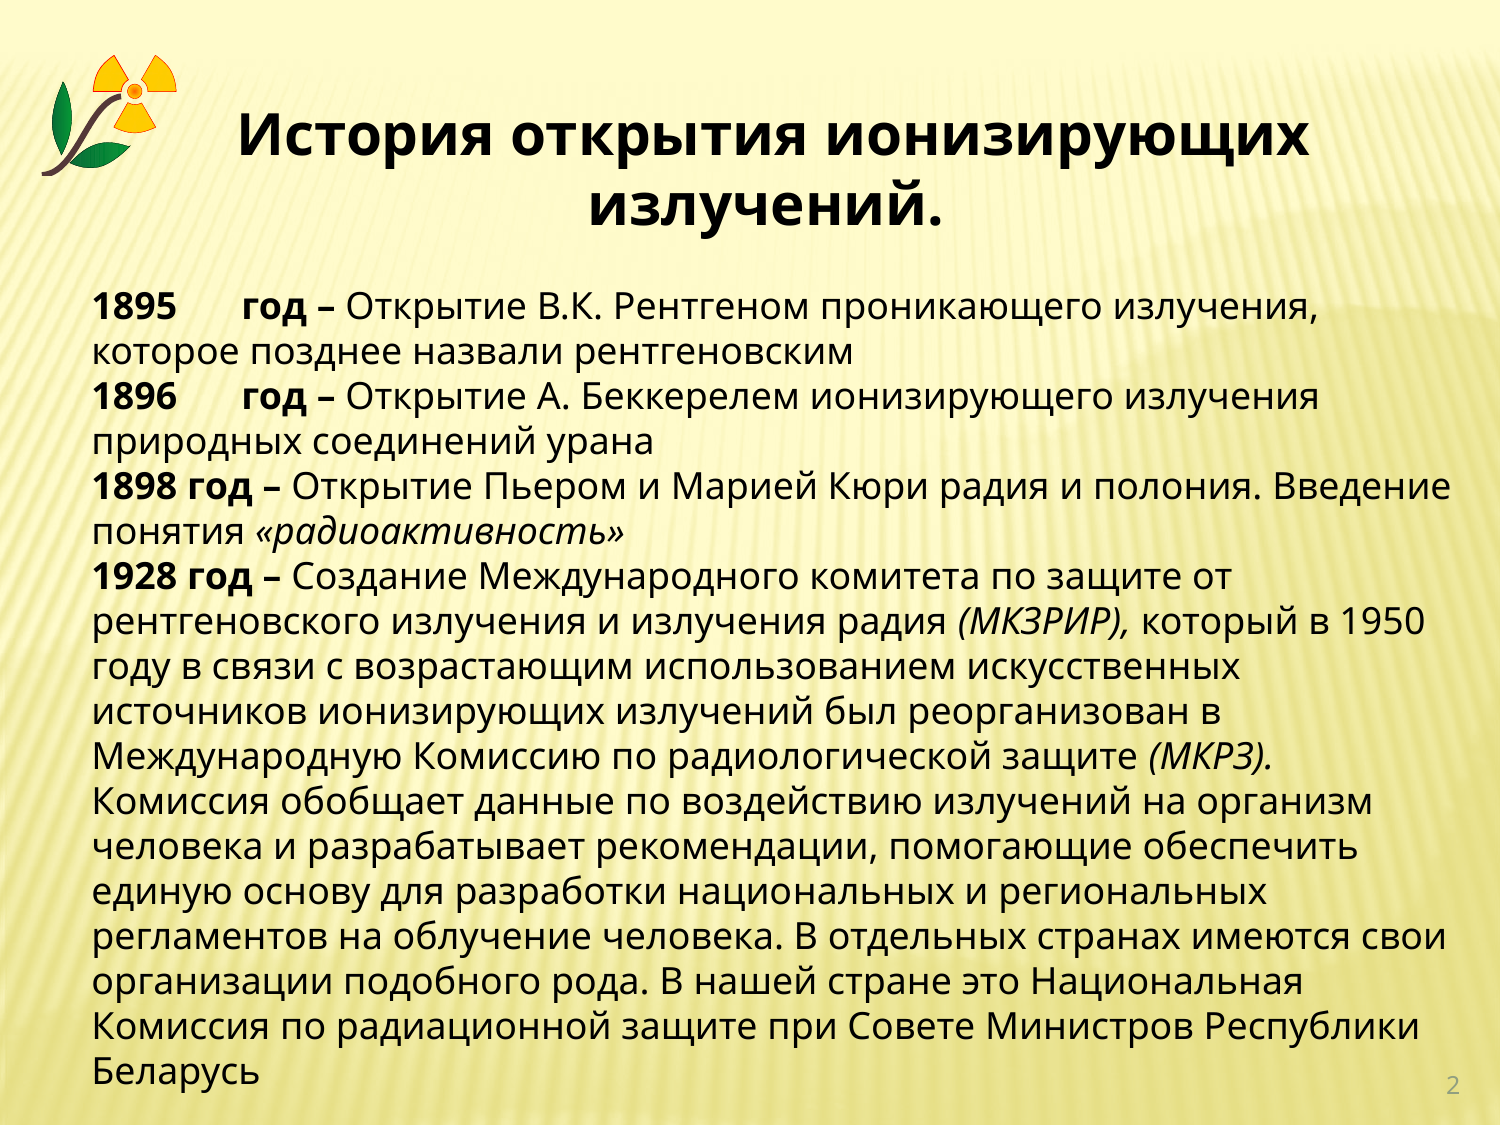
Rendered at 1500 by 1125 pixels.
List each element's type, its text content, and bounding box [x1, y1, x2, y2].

slide_number 2 [1350, 1062, 1475, 1103]
text_box История открытия ионизирующих излучений. 1895 год – Открытие В.К. Рентгеном проникающего излучения, которое позднее назвали рентгеновским 1896 год – Открытие А. Беккерелем ионизирующего излучения природных соединений урана 1898 год – Открытие Пьером и Марией Кюри радия и полония. Введение понятия «радиоактивность» 1928 год – Создание Международного комитета по защите от рентгеновского излучения и излучения радия (МКЗРИР), который в 1950 году в связи с возрастающим использованием искусственных источников ионизирующих излучений был реорганизован в Международную Комиссию по радиологической защите (МКРЗ). Комиссия обобщает данные по воздействию излучений на организм человека и разрабатывает рекомендации, помогающие обеспечить единую основу для разработки нацио­нальных и региональных регламентов на облучение человека. В отдельных странах имеются свои организации подобного рода. В нашей стране это Национальная Комиссия по радиационной защите при Совете Министров Республики Беларусь [76, 89, 1471, 1100]
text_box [41, 54, 178, 177]
